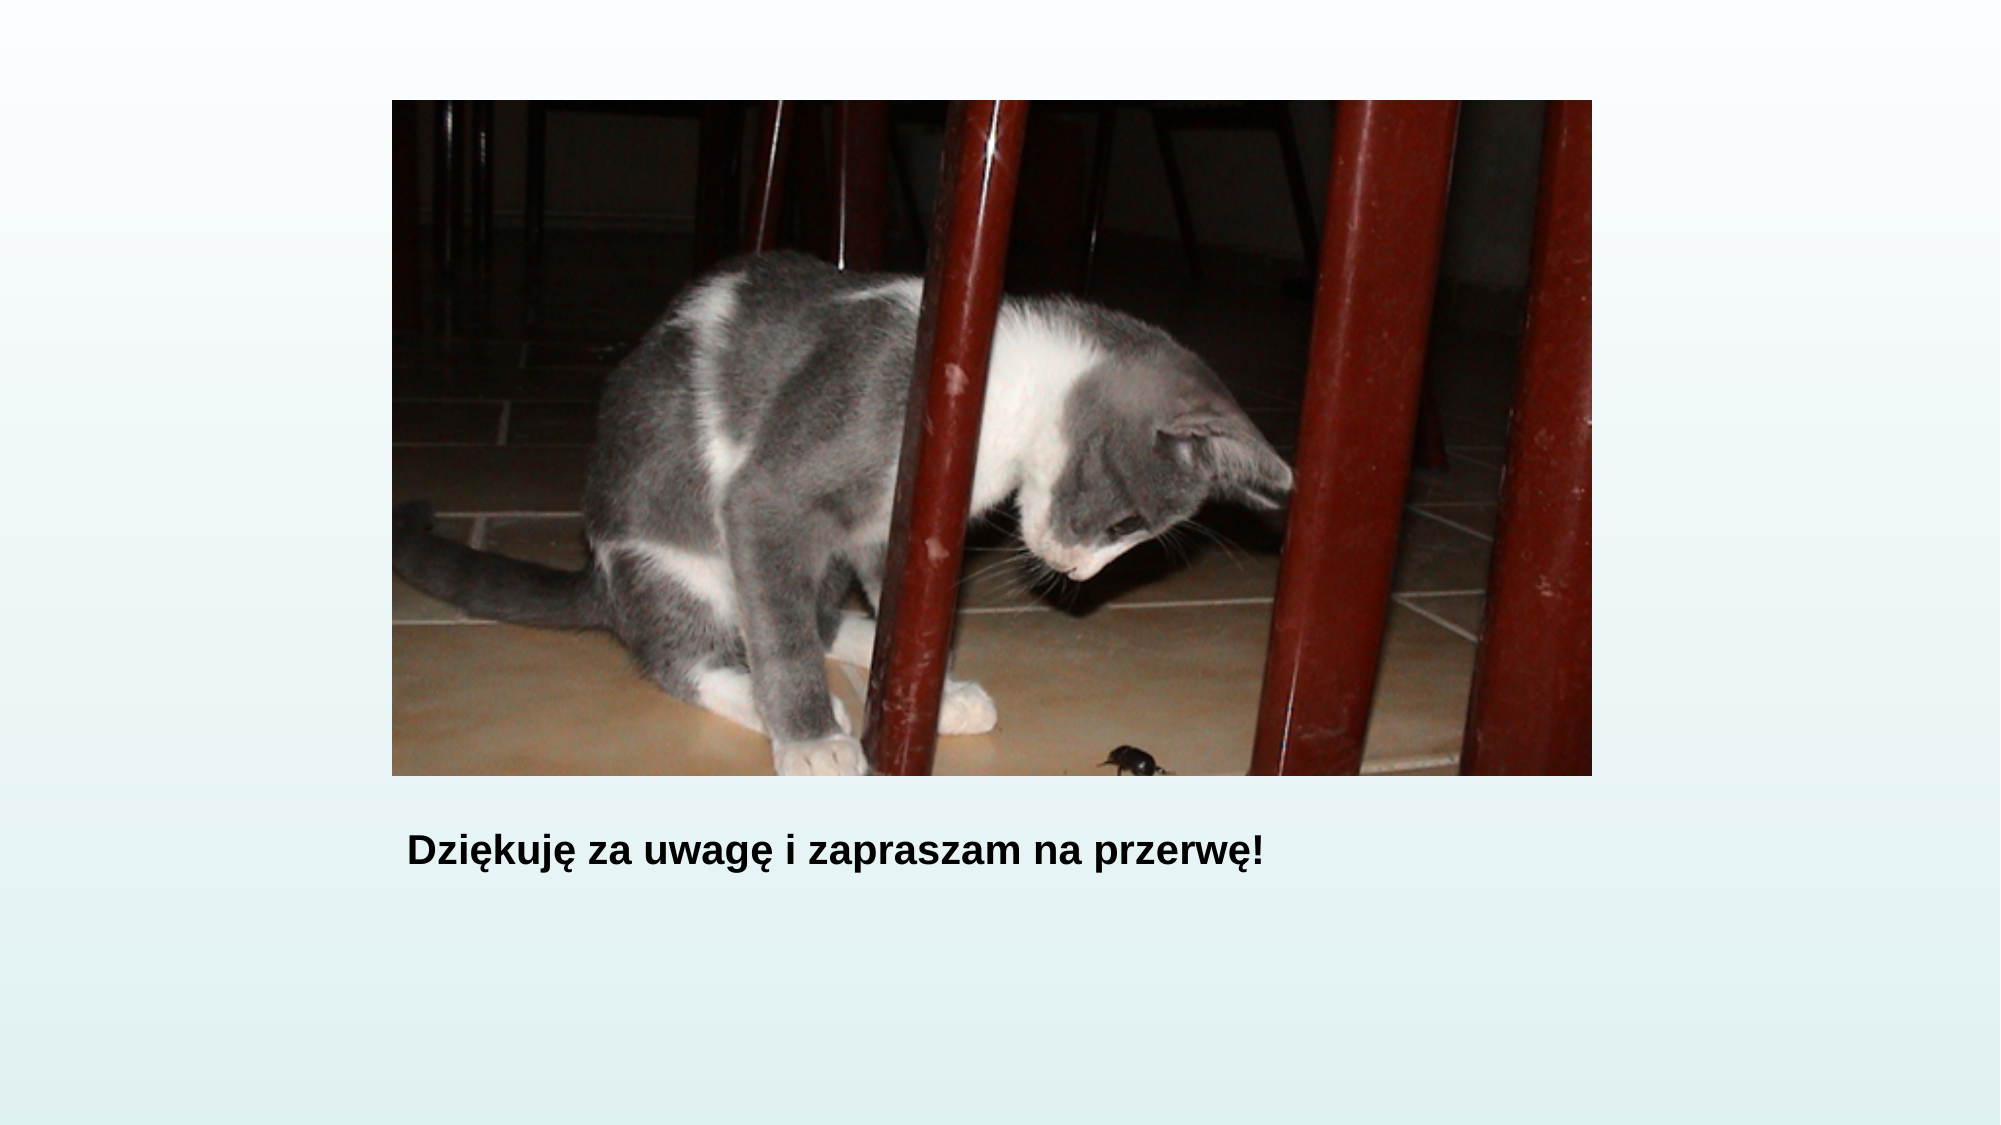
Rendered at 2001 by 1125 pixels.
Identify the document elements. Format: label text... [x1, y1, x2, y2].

text_box Dziękuję za uwagę i zapraszam na przerwę! [391, 787, 1592, 881]
picture [391, 100, 1593, 776]
